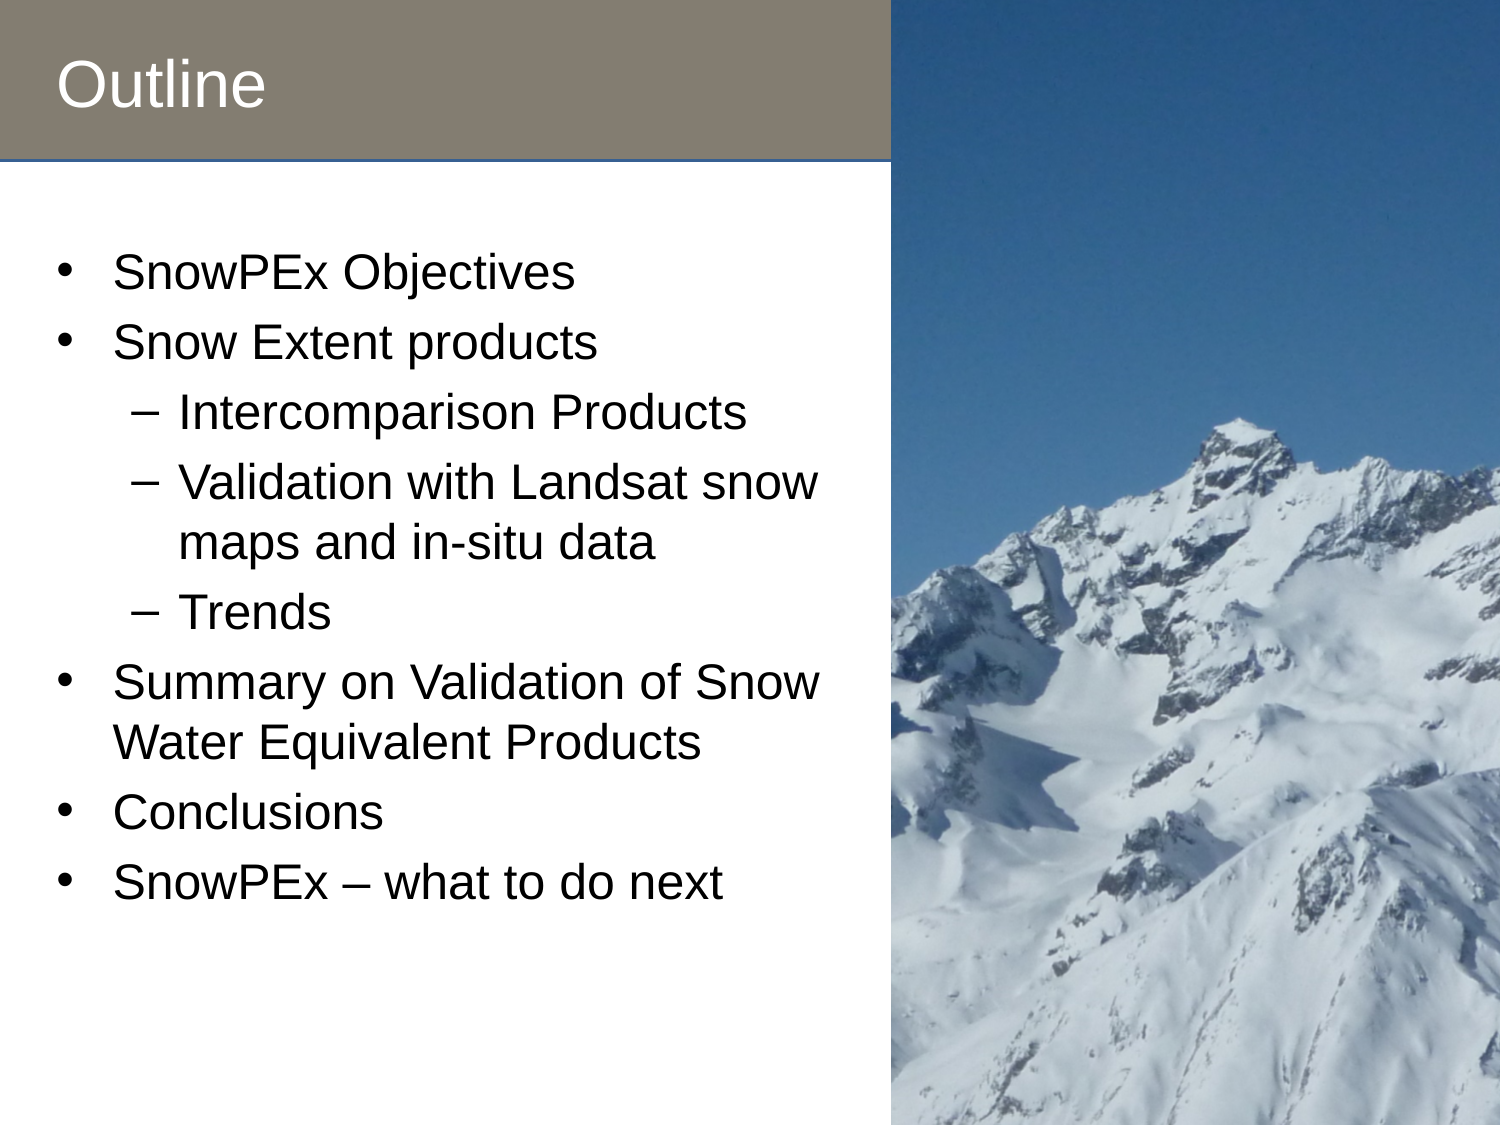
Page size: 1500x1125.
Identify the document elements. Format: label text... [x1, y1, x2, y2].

title Outline [41, 0, 889, 161]
list SnowPEx Objectives Snow Extent products Intercomparison Products Validation with Landsat snow maps and in-situ data Trends Summary on Validation of Snow Water Equivalent Products Conclusions SnowPEx – what to do next [41, 231, 886, 953]
picture [891, 0, 1500, 1125]
